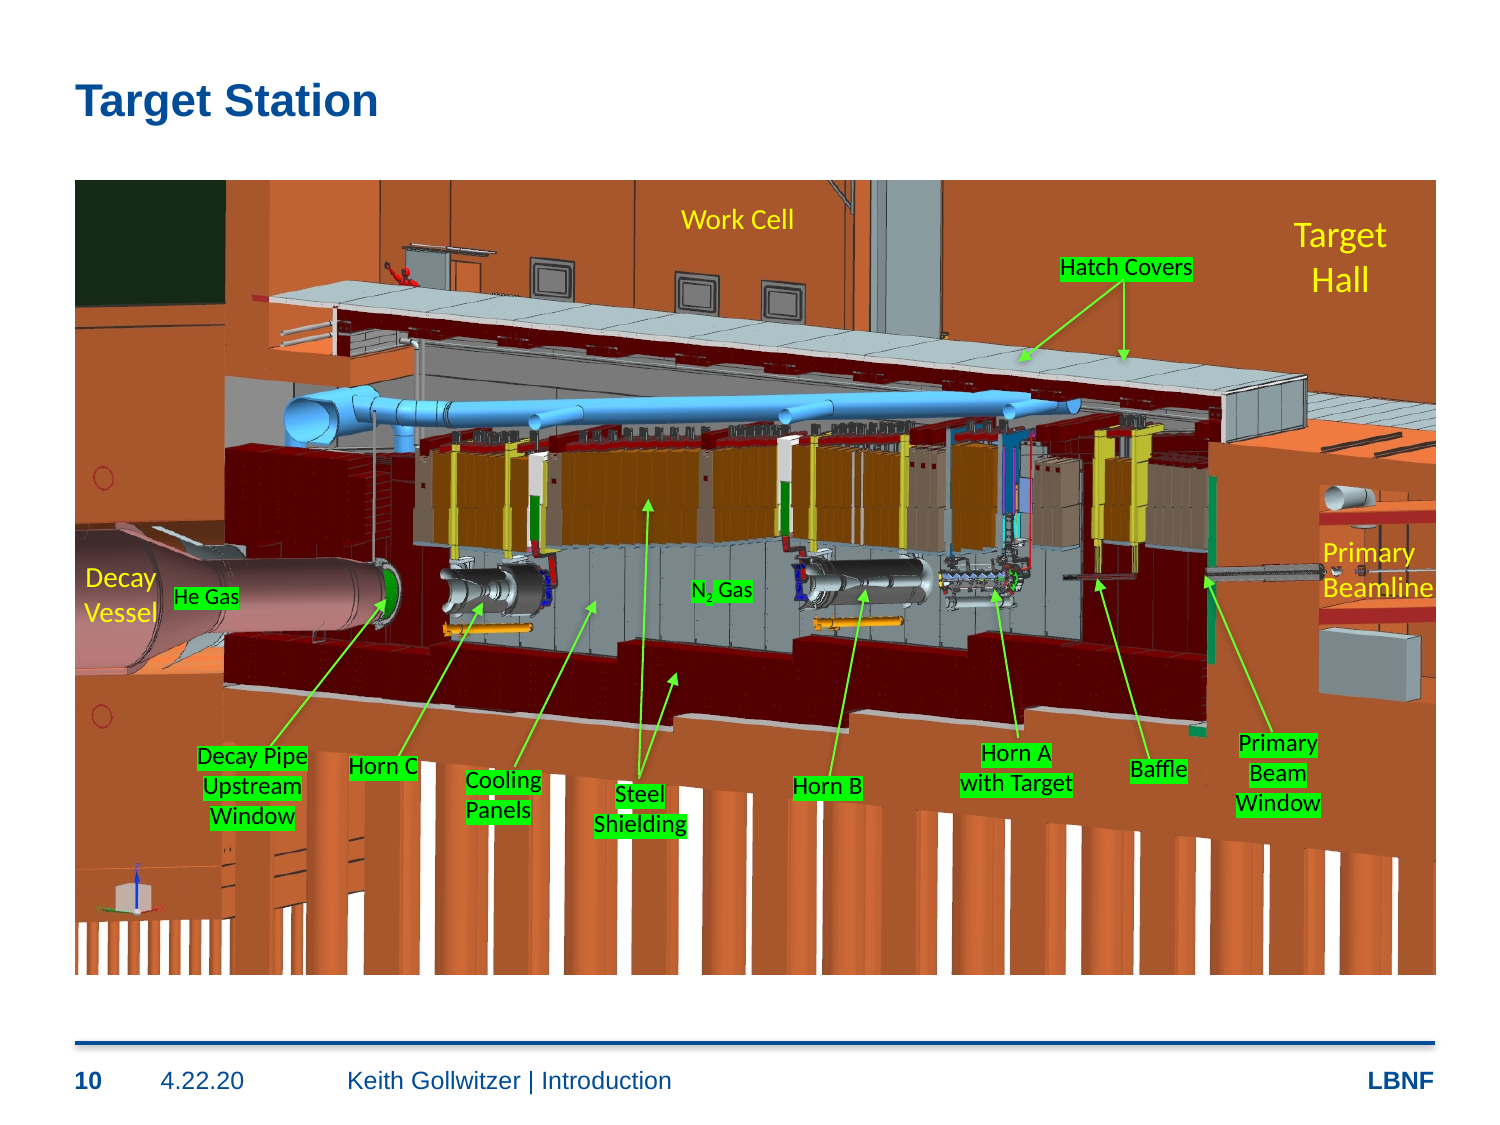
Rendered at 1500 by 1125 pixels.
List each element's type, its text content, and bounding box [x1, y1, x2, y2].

title Target Station [75, 70, 1436, 178]
slide_number 10 [74, 1064, 161, 1096]
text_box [67, 179, 1460, 975]
footer Keith Gollwitzer | Introduction [347, 1064, 1269, 1096]
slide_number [161, 1064, 347, 1096]
